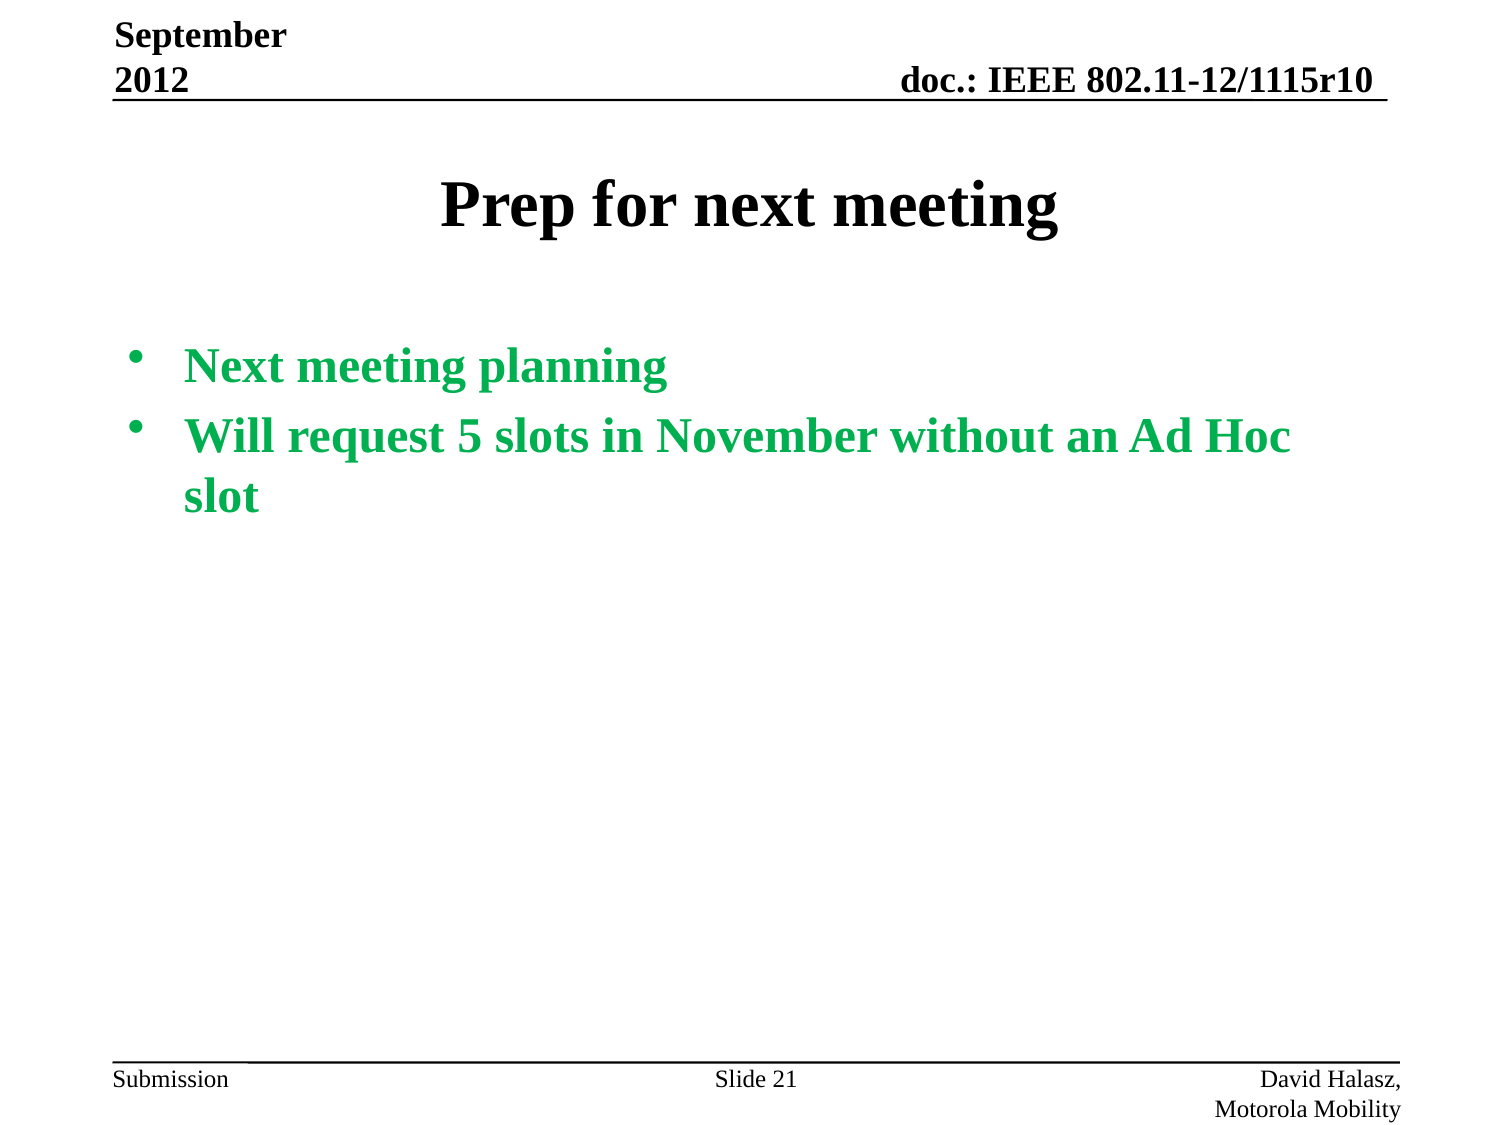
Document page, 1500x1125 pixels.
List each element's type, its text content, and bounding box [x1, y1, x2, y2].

slide_number Slide 21 [712, 1061, 800, 1093]
title Prep for next meeting [112, 112, 1388, 288]
footer David Halasz, Motorola Mobility [1185, 1061, 1402, 1093]
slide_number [114, 54, 333, 101]
list Next meeting planning Will request 5 slots in November without an Ad Hoc slot [112, 324, 1388, 1001]
